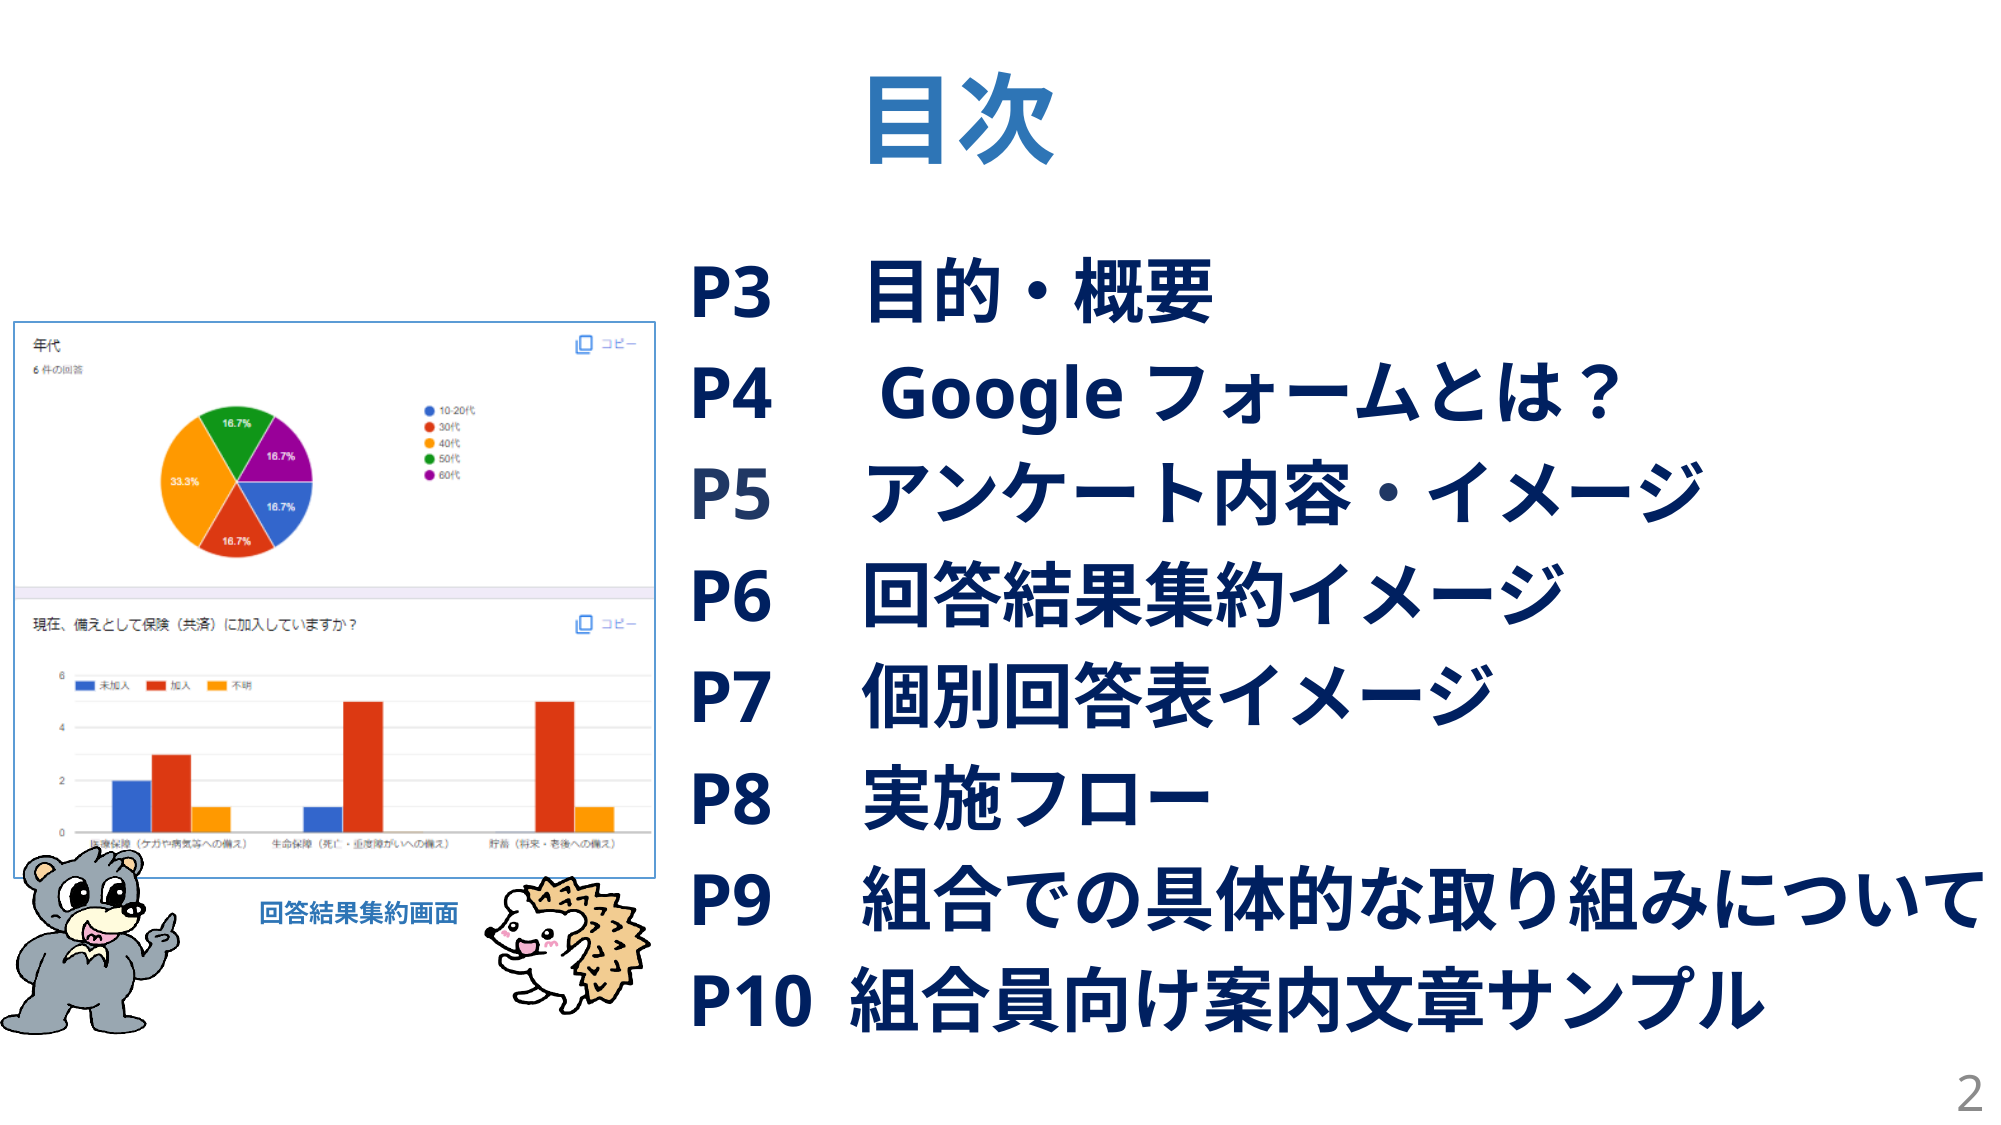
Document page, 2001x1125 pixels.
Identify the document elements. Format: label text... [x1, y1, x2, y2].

text_box 目次 P3 目的・概要 P4 Googleフォームとは？ P5 アンケート内容・イメージ P6 回答結果集約イメージ P7 個別回答表イメージ P8 実施フロー P9 組合での具体的な取り組みについて P10 組合員向け案内文章サンプル [673, 48, 2000, 1064]
slide_number 2 [1550, 1065, 2000, 1125]
text_box 回答結果集約画面 [244, 889, 475, 935]
picture [0, 323, 654, 1035]
